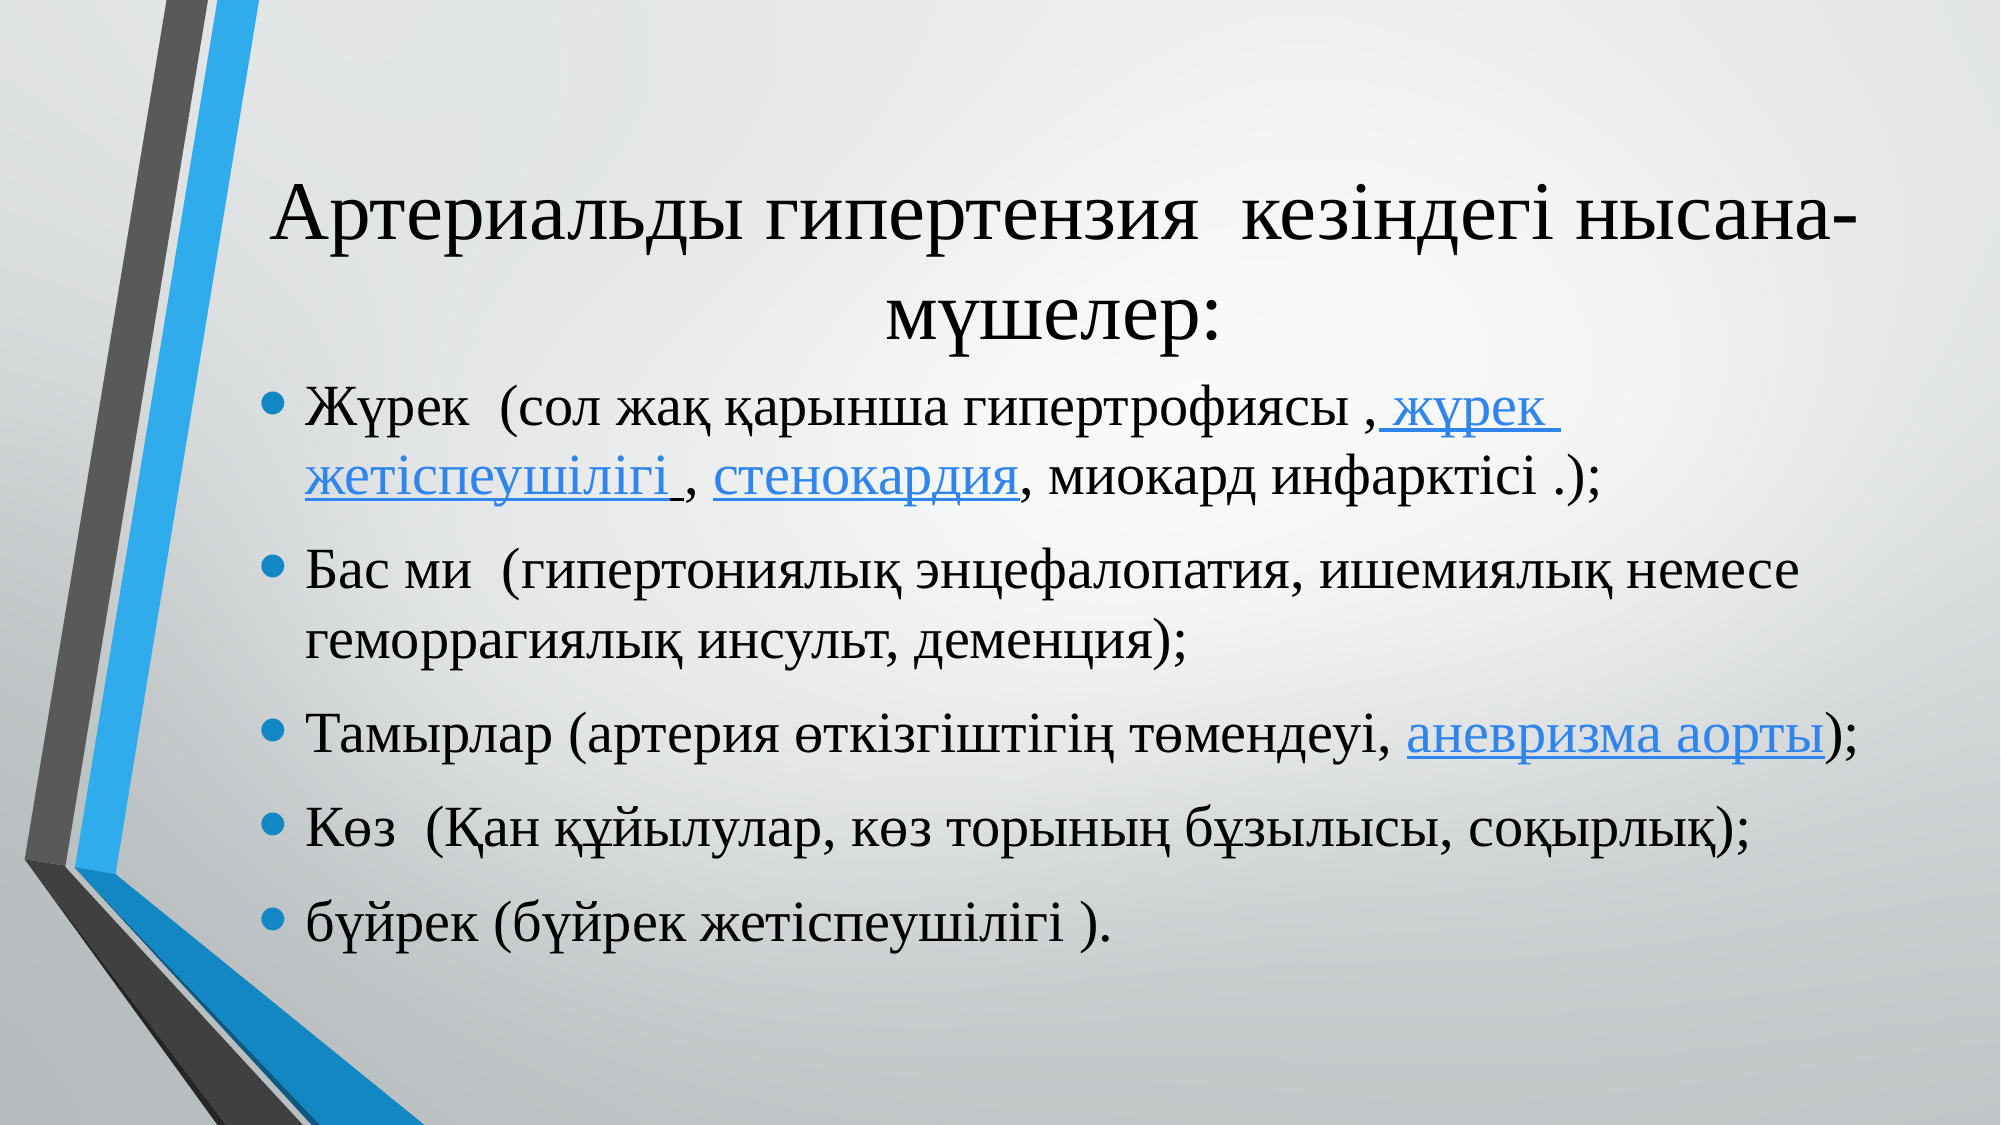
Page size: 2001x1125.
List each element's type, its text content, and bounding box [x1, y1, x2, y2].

list Жүрек (сол жақ қарынша гипертрофиясы , жүрек жетіспеушілігі , стенокардия, миокард инфарктісі .); Бас ми (гипертониялық энцефалопатия, ишемиялық немесе геморрагиялық инсульт, деменция); Тамырлар (артерия өткізгіштігің төмендеуі, аневризма аорты); Көз (Қан құйылулар, көз торының бұзылысы, соқырлық); бүйрек (бүйрек жетіспеушілігі ). [243, 346, 1887, 1056]
title Артериальды гипертензия кезіндегі нысана-мүшелер: [243, 112, 1887, 346]
